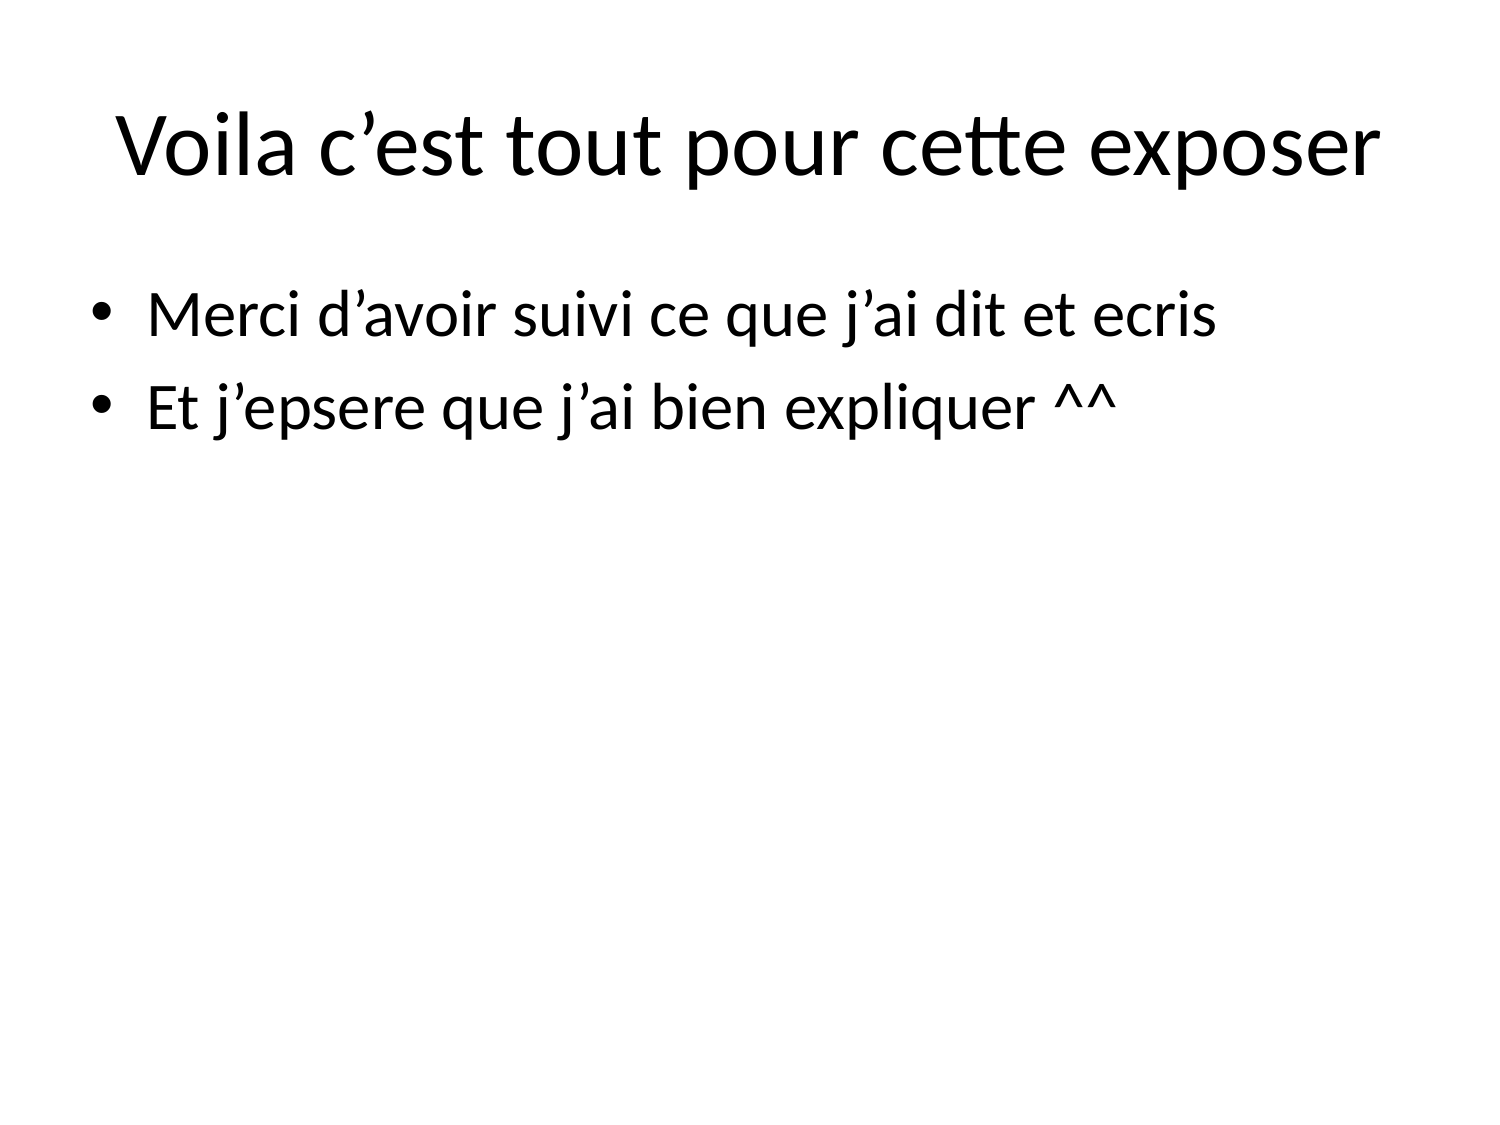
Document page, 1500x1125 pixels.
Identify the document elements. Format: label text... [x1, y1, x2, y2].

list Merci d’avoir suivi ce que j’ai dit et ecris Et j’epsere que j’ai bien expliquer ^^ [75, 262, 1425, 1005]
title Voila c’est tout pour cette exposer [75, 45, 1425, 233]
